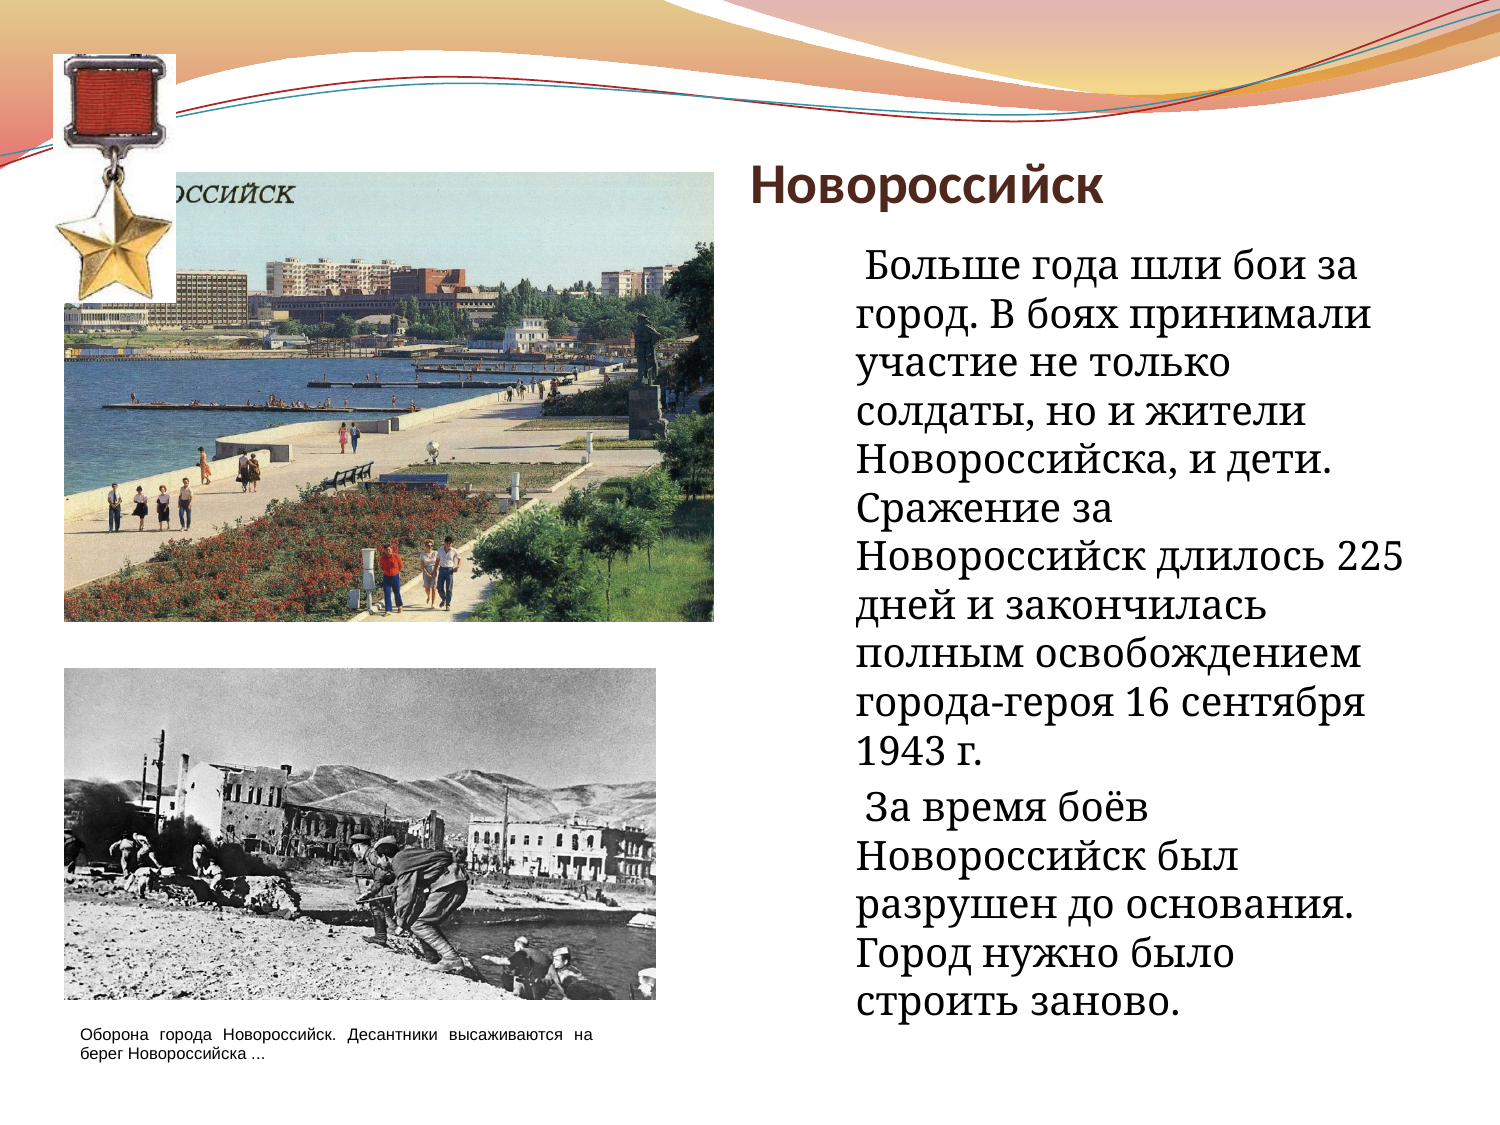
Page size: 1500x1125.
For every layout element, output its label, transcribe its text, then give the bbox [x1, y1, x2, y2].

text_box Оборона города Новороссийск. Десантники высаживаются на берег Новороссийска ... [64, 1015, 609, 1071]
title Новороссийск [181, 115, 1425, 220]
picture [64, 172, 714, 622]
list Больше года шли бои за город. В боях принимали участие не только солдаты, но и жители Новороссийска, и дети. Сражение за Новороссийск длилось 225 дней и закончилась полным освобождением города-героя 16 сентября 1943 г. За время боёв Новороссийск был разрушен до основания. Город нужно было строить заново. [797, 231, 1425, 1038]
picture [52, 54, 176, 304]
picture [64, 668, 656, 1000]
